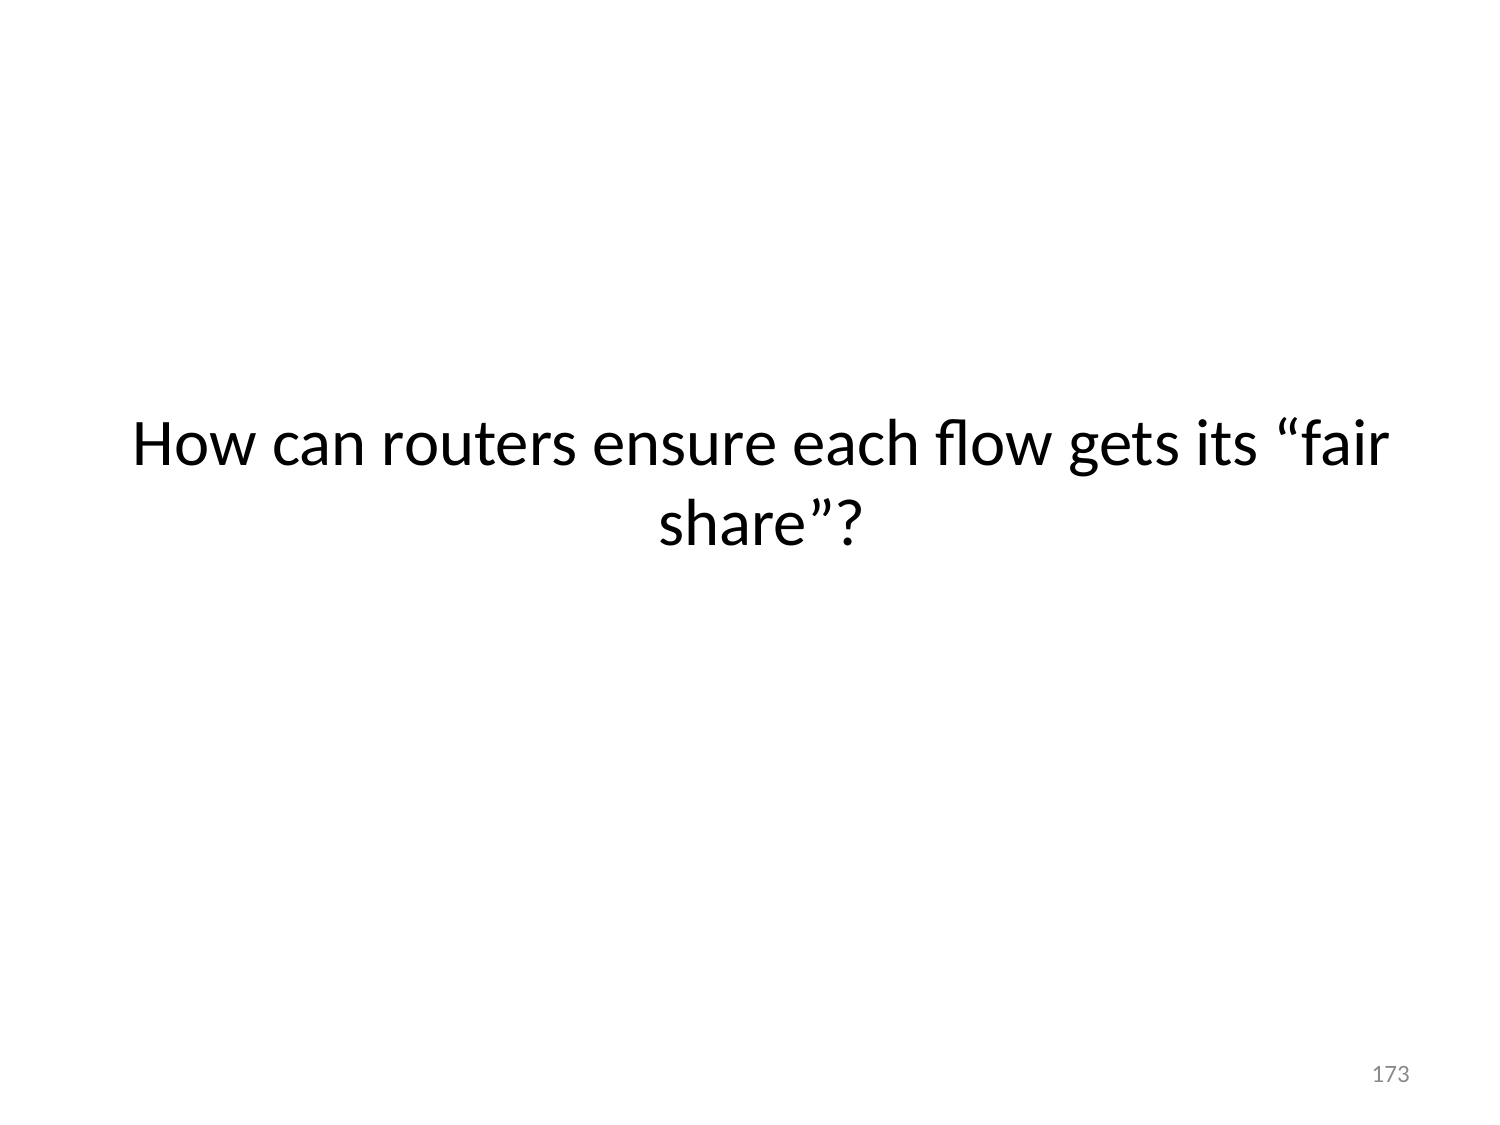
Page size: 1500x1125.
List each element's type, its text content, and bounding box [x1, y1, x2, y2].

title How can routers ensure each flow gets its “fair share”? [87, 382, 1438, 575]
slide_number 173 [1074, 1042, 1425, 1103]
